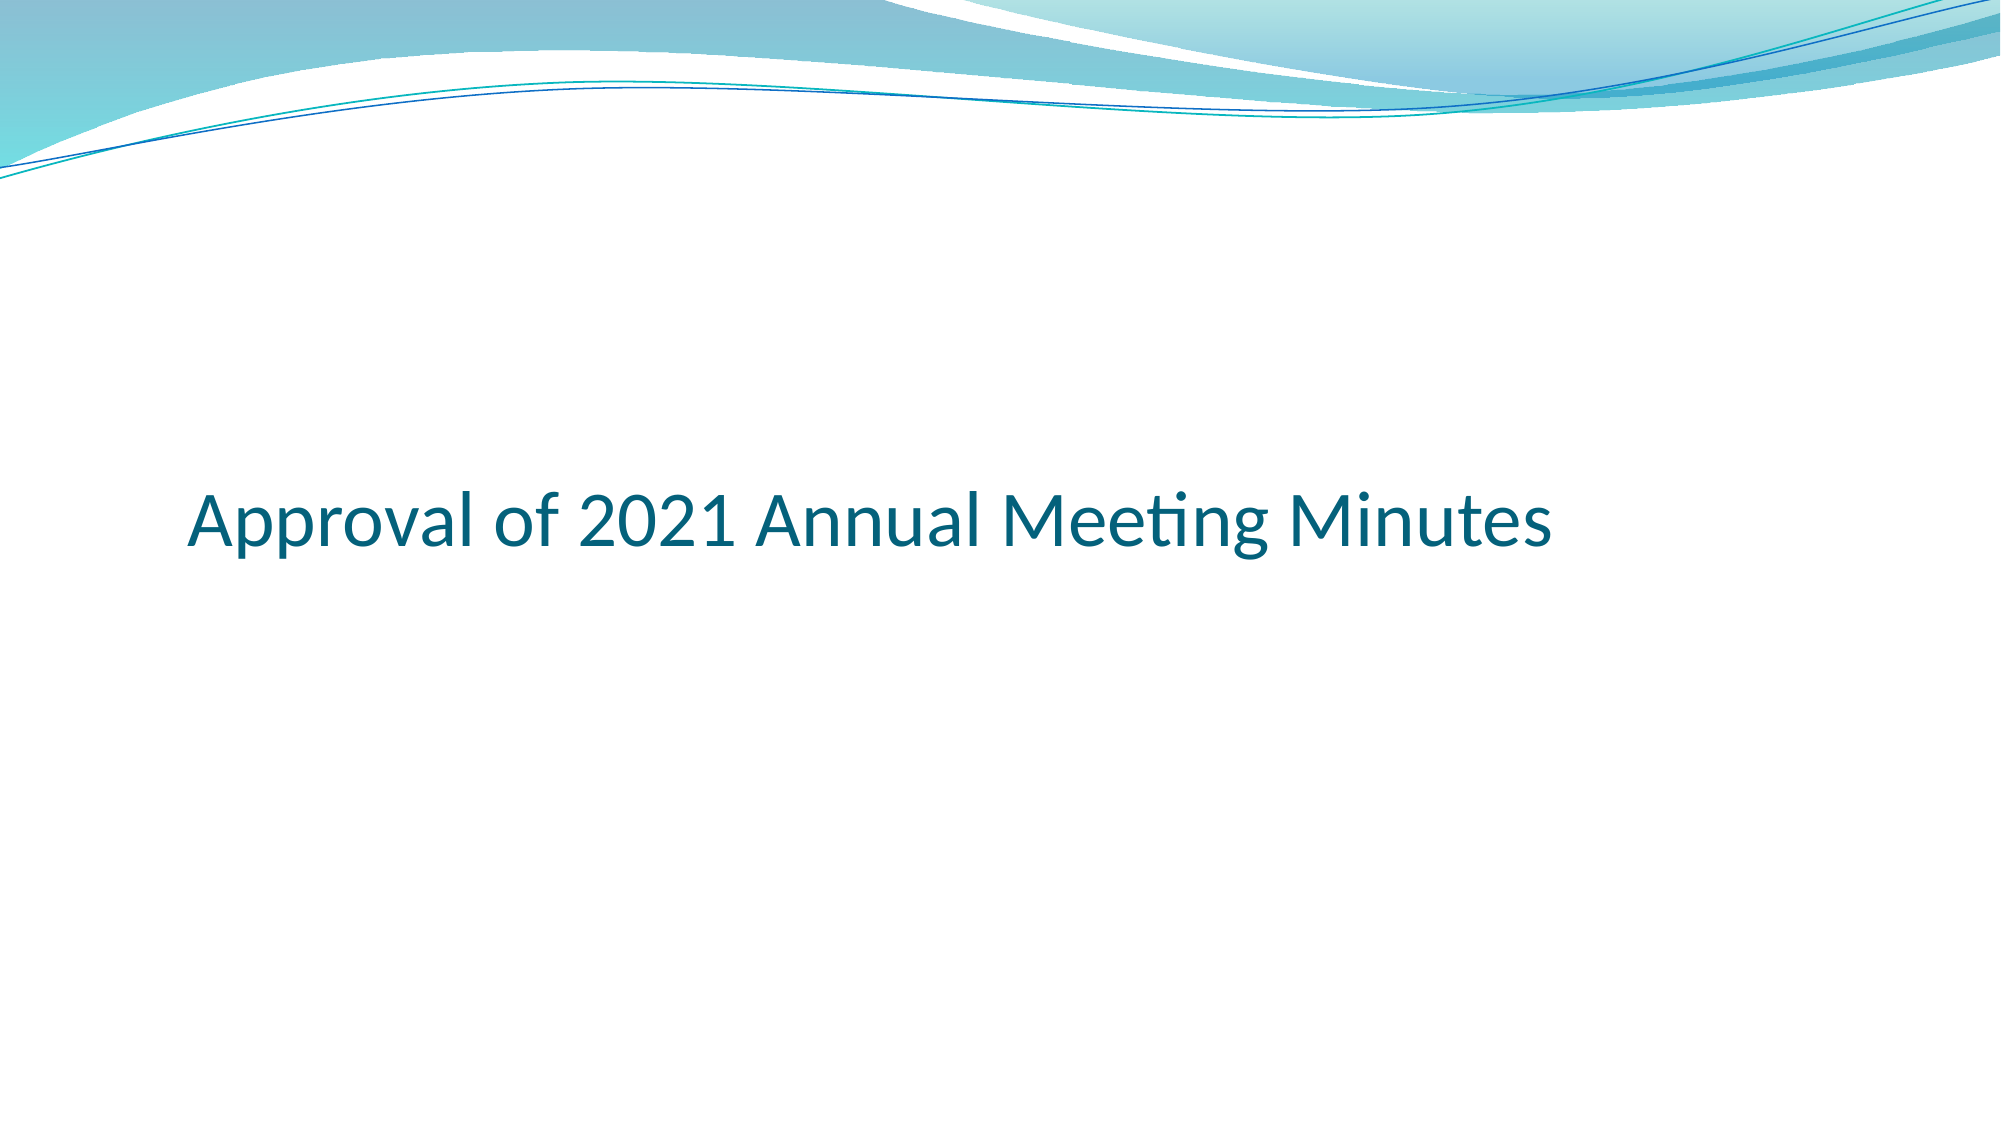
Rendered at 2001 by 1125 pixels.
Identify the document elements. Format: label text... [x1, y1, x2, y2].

title Approval of 2021 Annual Meeting Minutes [187, 409, 1813, 563]
